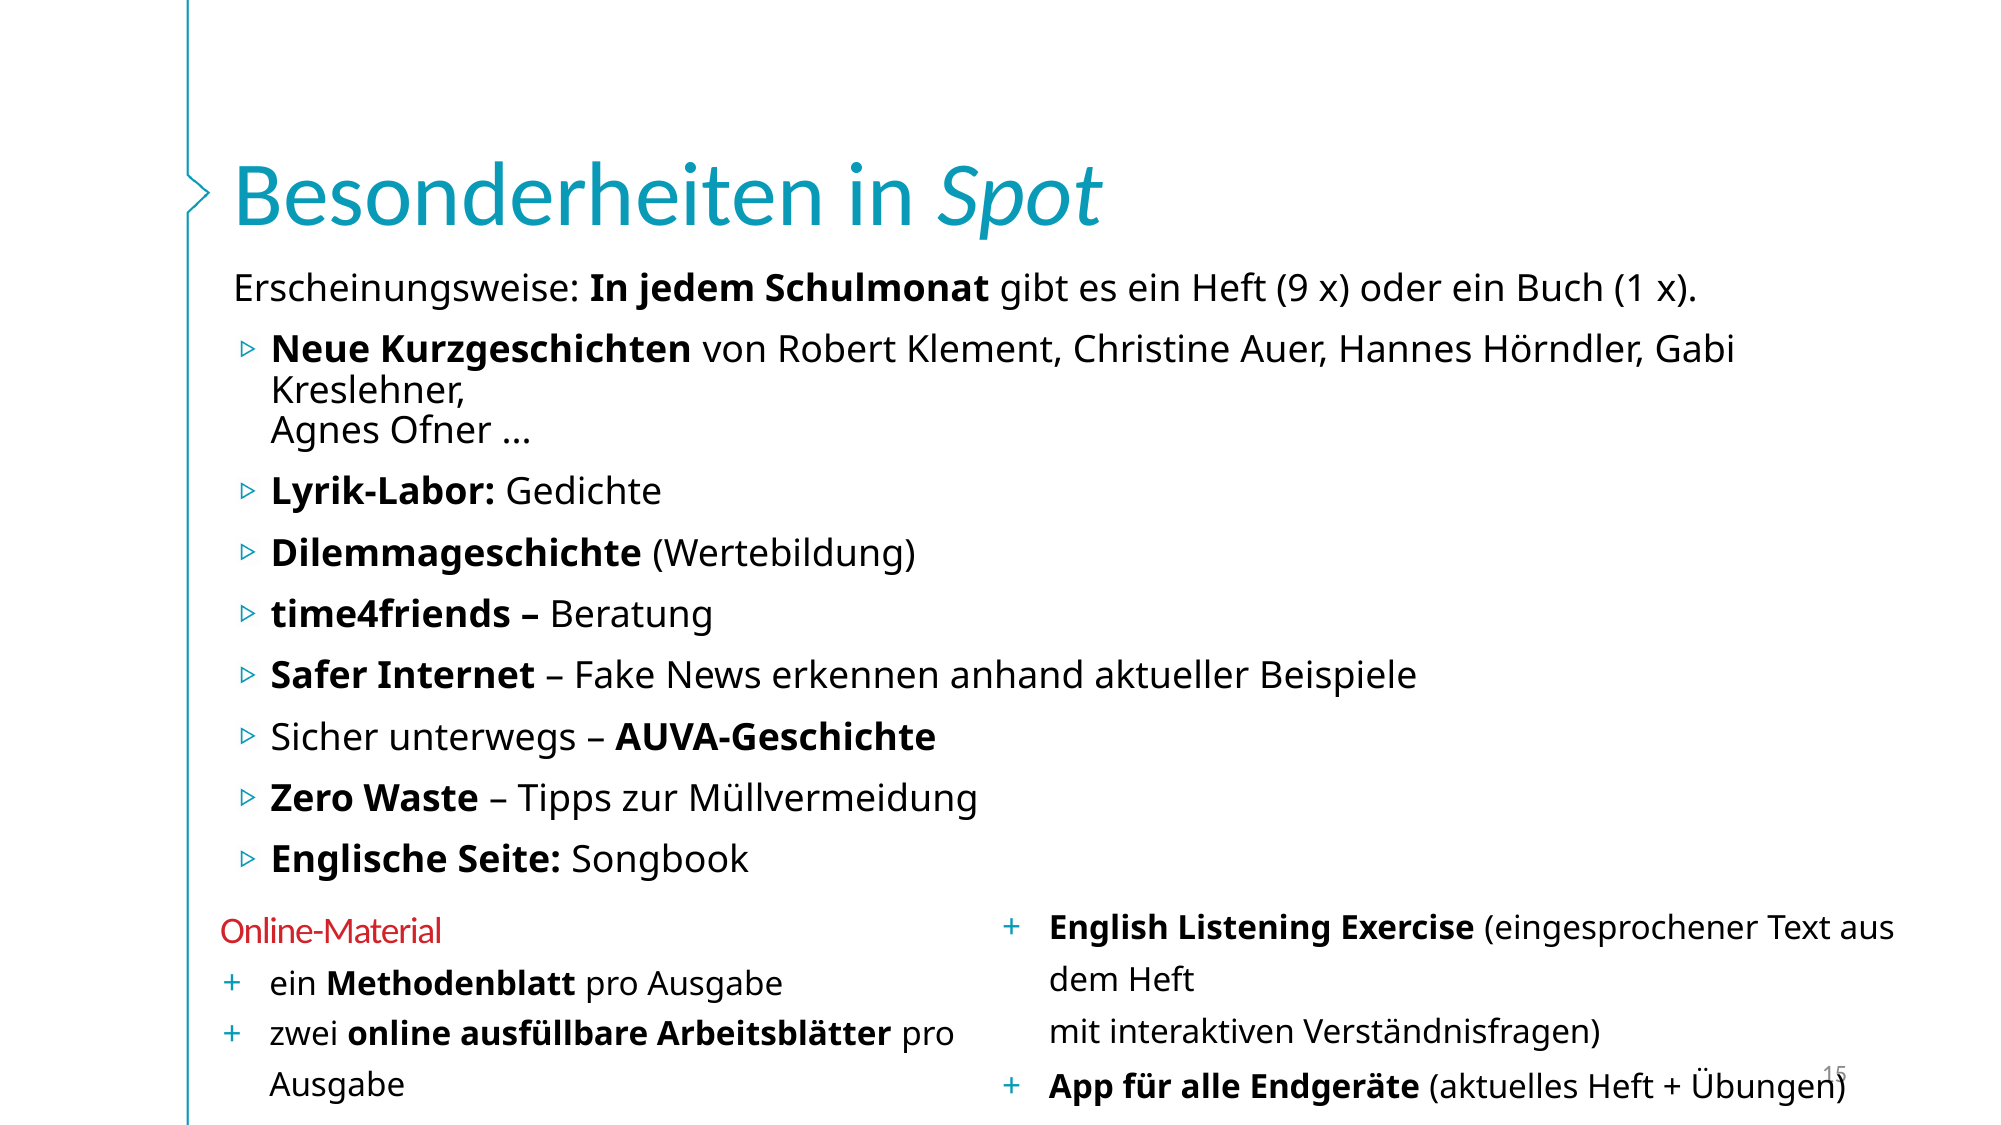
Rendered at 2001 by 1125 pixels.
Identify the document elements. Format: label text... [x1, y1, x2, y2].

text_box Online-Material ein Methodenblatt pro Ausgabe zwei online ausfüllbare Arbeitsblätter pro Ausgabe [237, 908, 983, 1104]
picture [0, 0, 260, 1125]
list Erscheinungsweise: In jedem Schulmonat gibt es ein Heft (9 x) oder ein Buch (1 x). Neue Kurzgeschichten von Robert Klement, Christine Auer, Hannes Hörndler, Gabi Kreslehner, Agnes Ofner ... Lyrik-Labor: Gedichte Dilemmageschichte (Wertebildung) time4friends – Beratung Safer Internet – Fake News erkennen anhand aktueller Beispiele Sicher unterwegs – AUVA-Geschichte Zero Waste – Tipps zur Müllvermeidung Englische Seite: Songbook [237, 261, 1863, 909]
title Besonderheiten in Spot [237, 86, 1863, 261]
text_box English Listening Exercise (eingesprochener Text aus dem Heft mit interaktiven Verständnisfragen) App für alle Endgeräte (aktuelles Heft + Übungen) [999, 891, 1934, 1105]
